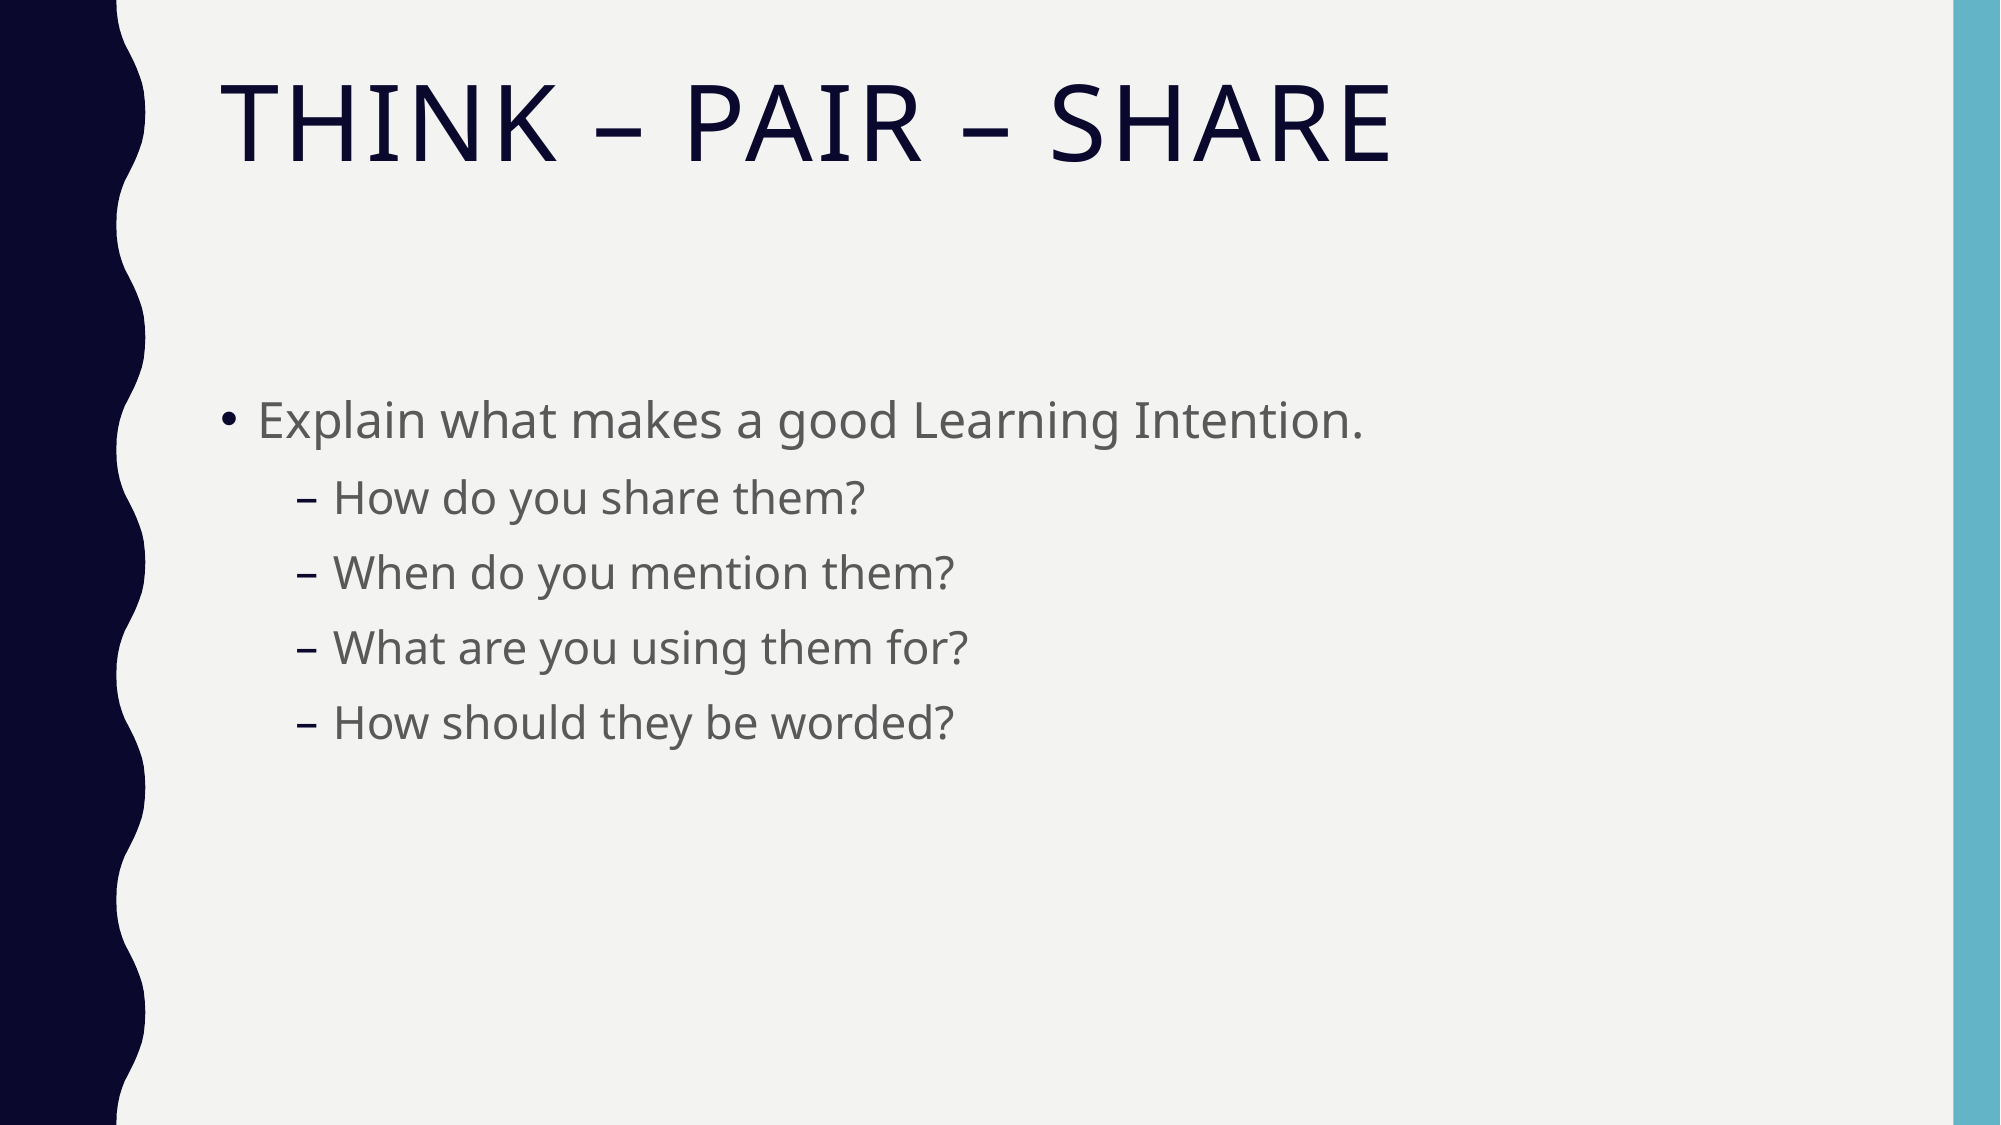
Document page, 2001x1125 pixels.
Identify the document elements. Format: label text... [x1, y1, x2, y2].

list Explain what makes a good Learning Intention. How do you share them? When do you mention them? What are you using them for? How should they be worded? [205, 375, 1875, 965]
title Think – Pair – Share [205, 62, 1875, 308]
